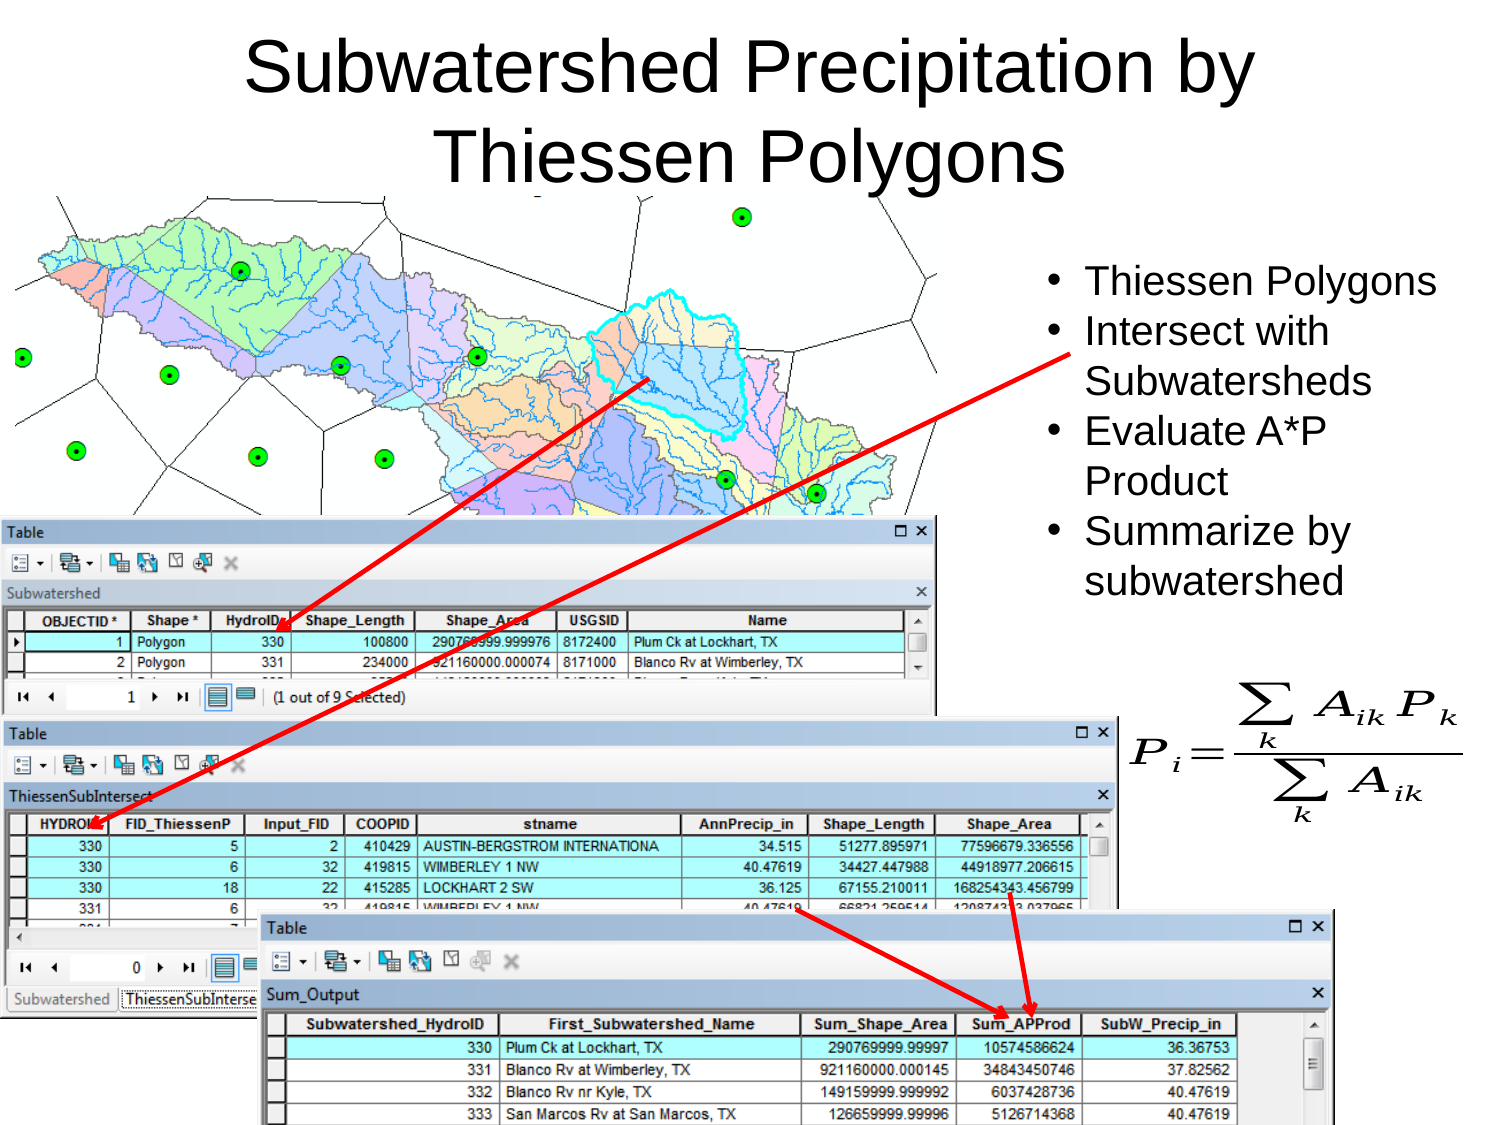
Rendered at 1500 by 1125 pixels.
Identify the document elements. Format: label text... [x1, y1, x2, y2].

text_box Thiessen Polygons Intersect with Subwatersheds Evaluate A*P Product Summarize by subwatershed [1032, 246, 1482, 712]
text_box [87, 353, 1071, 829]
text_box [1009, 892, 1033, 1019]
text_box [795, 908, 1004, 1019]
picture [0, 196, 1335, 1125]
title Subwatershed Precipitation by Thiessen Polygons [75, 13, 1425, 202]
